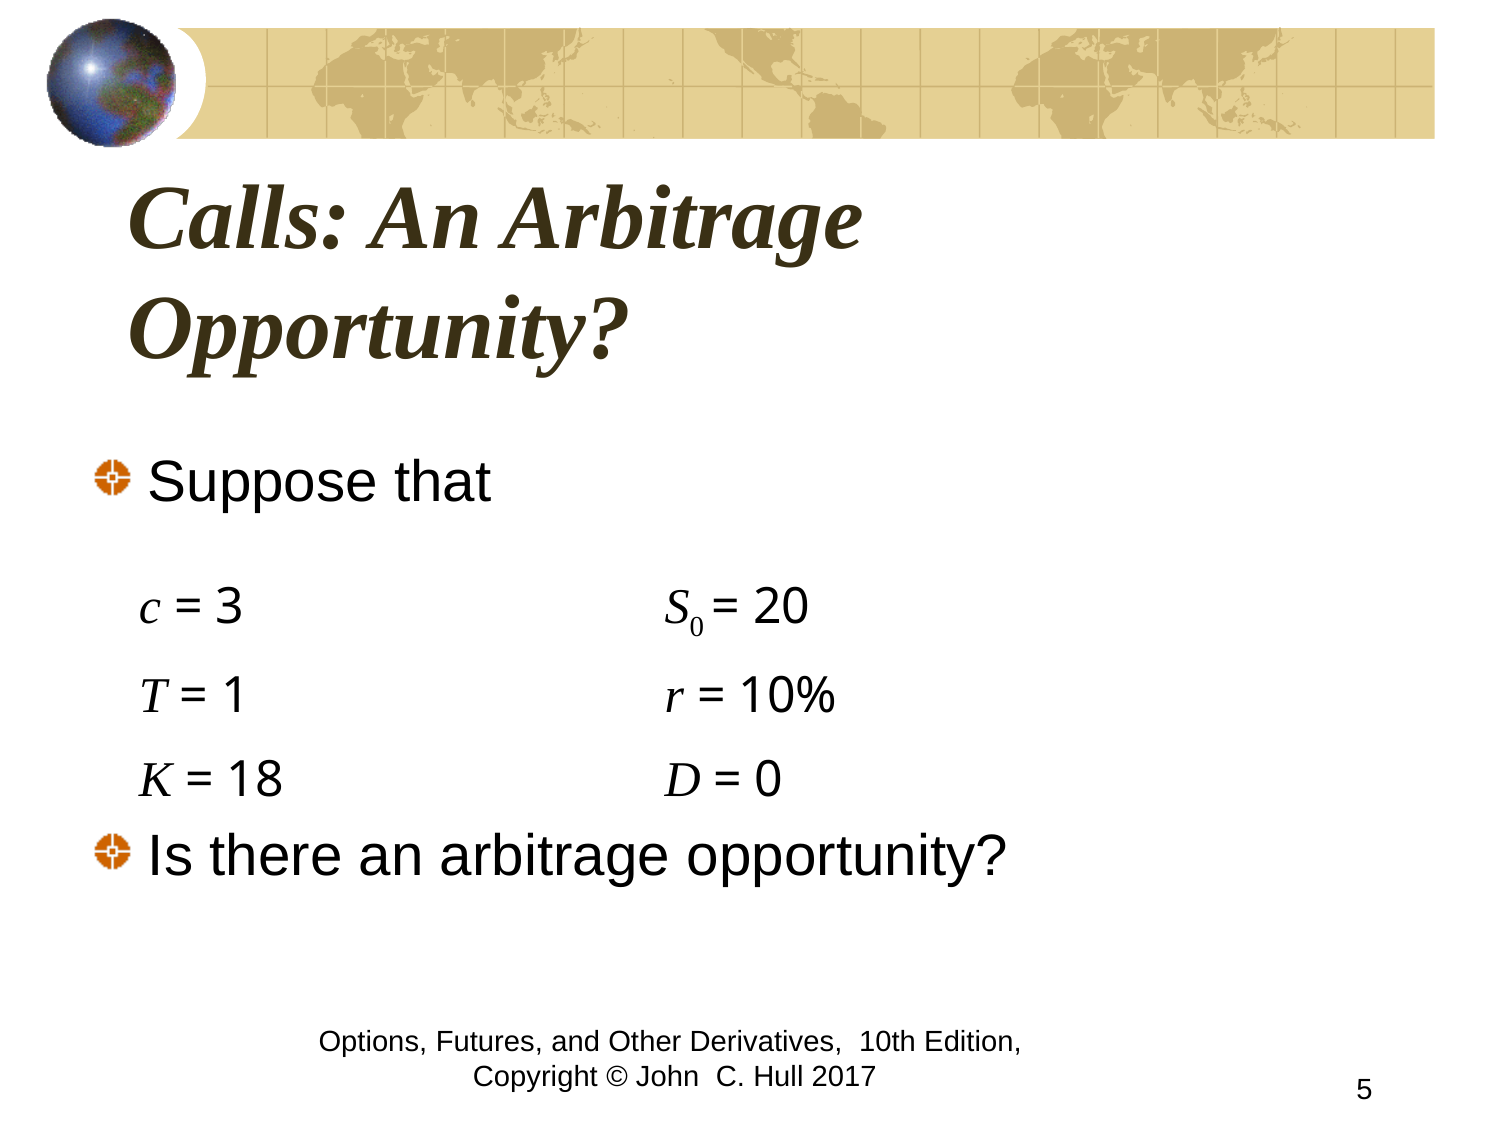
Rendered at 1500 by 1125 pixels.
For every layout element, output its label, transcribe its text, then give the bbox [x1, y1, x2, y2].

title Calls: An Arbitrage Opportunity? [112, 113, 1388, 421]
picture [91, 832, 133, 874]
table_cell K = 18 [124, 735, 650, 818]
table_cell T = 1 [124, 652, 650, 735]
table_header c = 3 [124, 563, 650, 652]
slide_number 5 [1074, 1037, 1388, 1113]
table_cell r = 10% [650, 652, 1175, 735]
picture [42, 14, 190, 151]
list Suppose that Is there an arbitrage opportunity? [76, 444, 1334, 1007]
picture [91, 458, 133, 500]
table_cell D = 0 [650, 735, 1175, 818]
table_header S0 = 20 [650, 563, 1175, 652]
footer Options, Futures, and Other Derivatives, 10th Edition, Copyright © John C. Hull 2017 [262, 1024, 1088, 1101]
